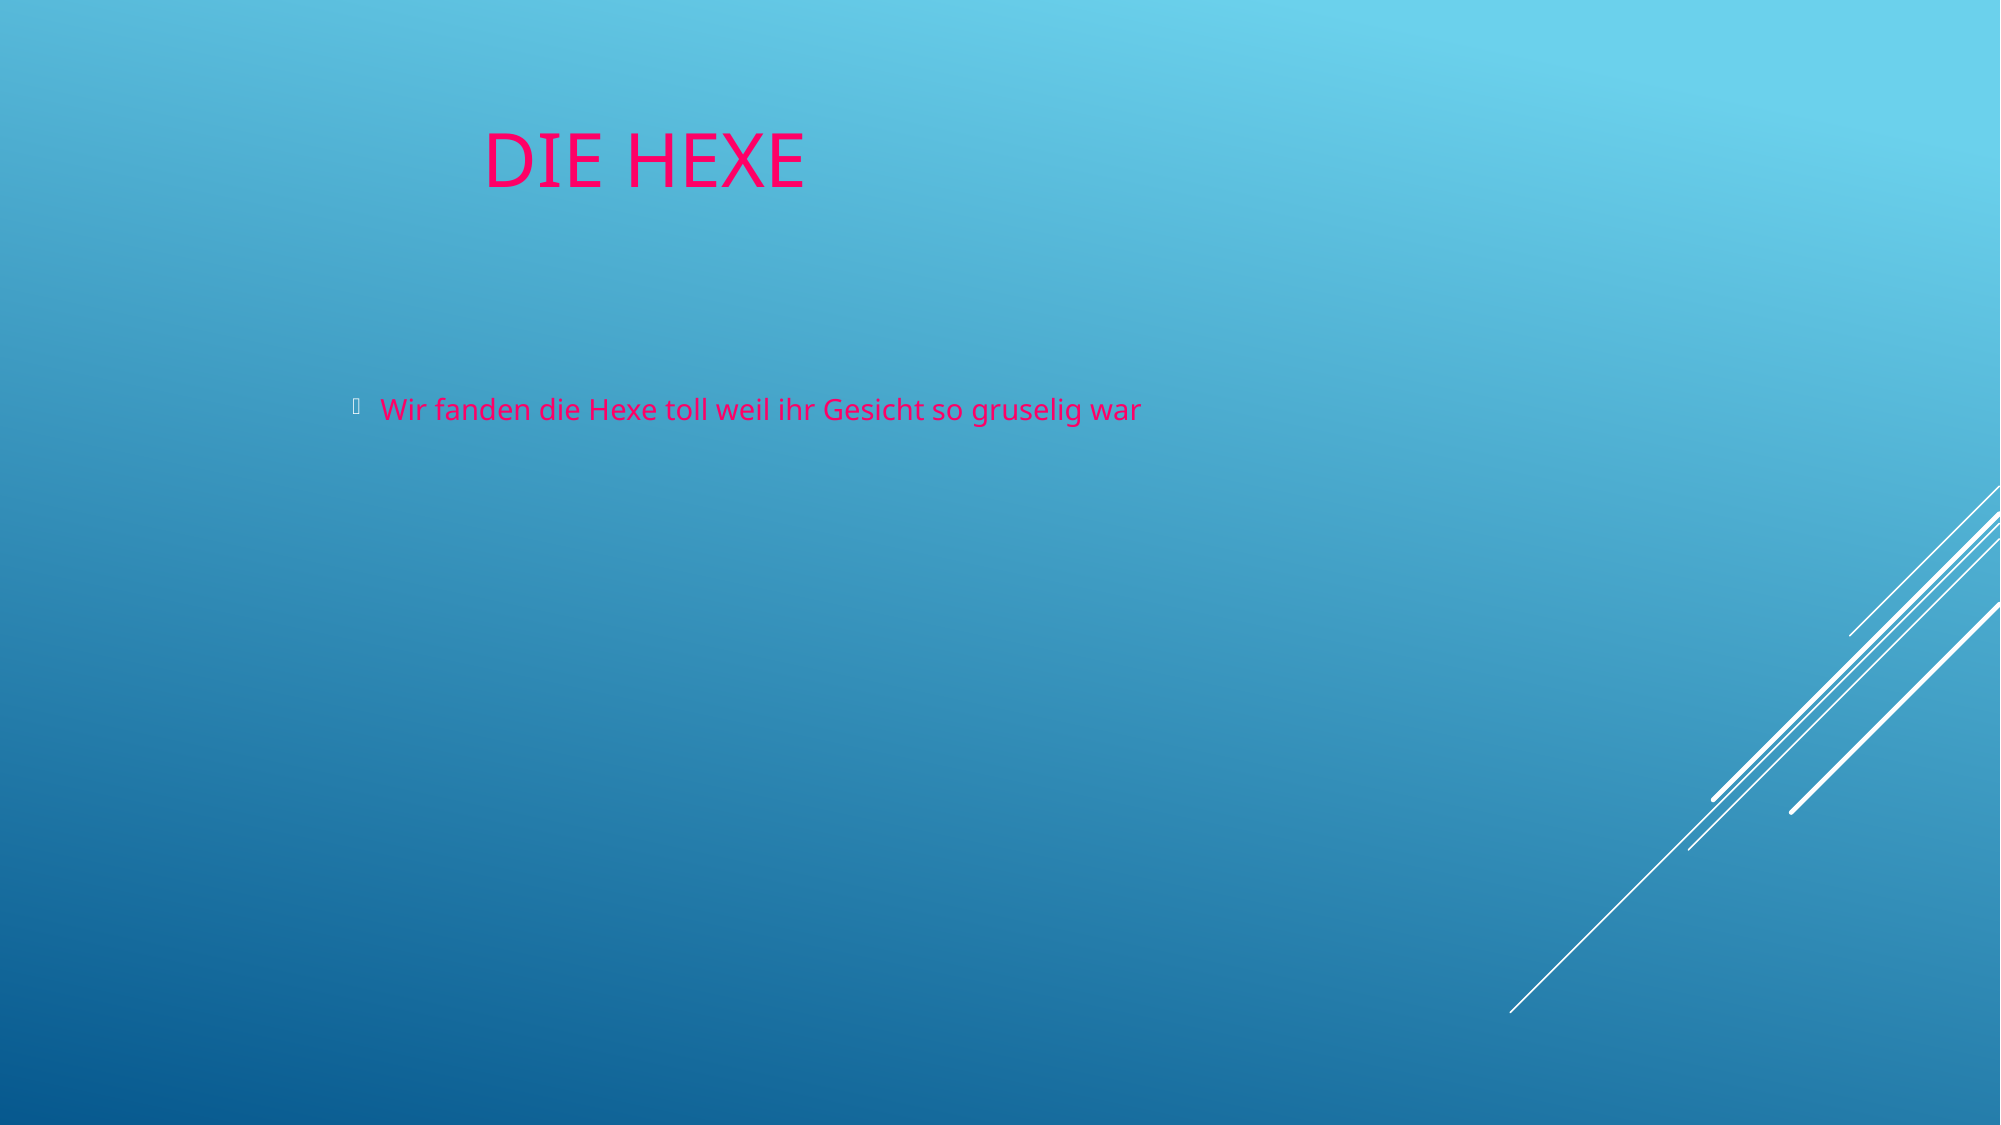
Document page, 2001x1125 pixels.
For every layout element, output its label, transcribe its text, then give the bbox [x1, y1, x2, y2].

list Wir fanden die Hexe toll weil ihr Gesicht so gruselig war [112, 112, 1513, 706]
title Die Hexe [467, 48, 1772, 267]
